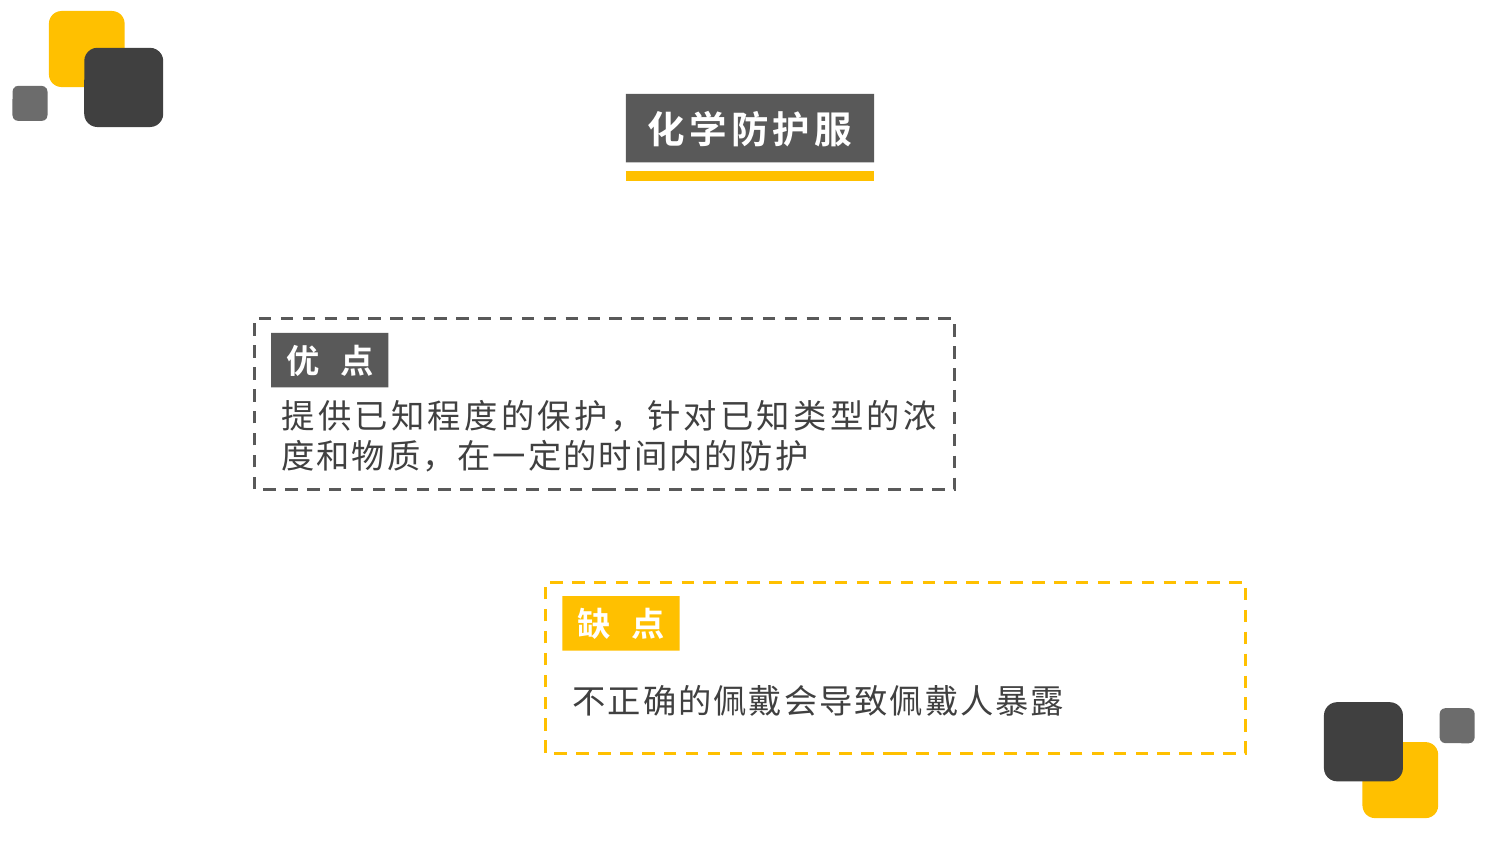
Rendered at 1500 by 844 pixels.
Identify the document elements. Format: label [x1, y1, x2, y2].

text_box [254, 318, 1246, 754]
text_box [625, 93, 874, 176]
